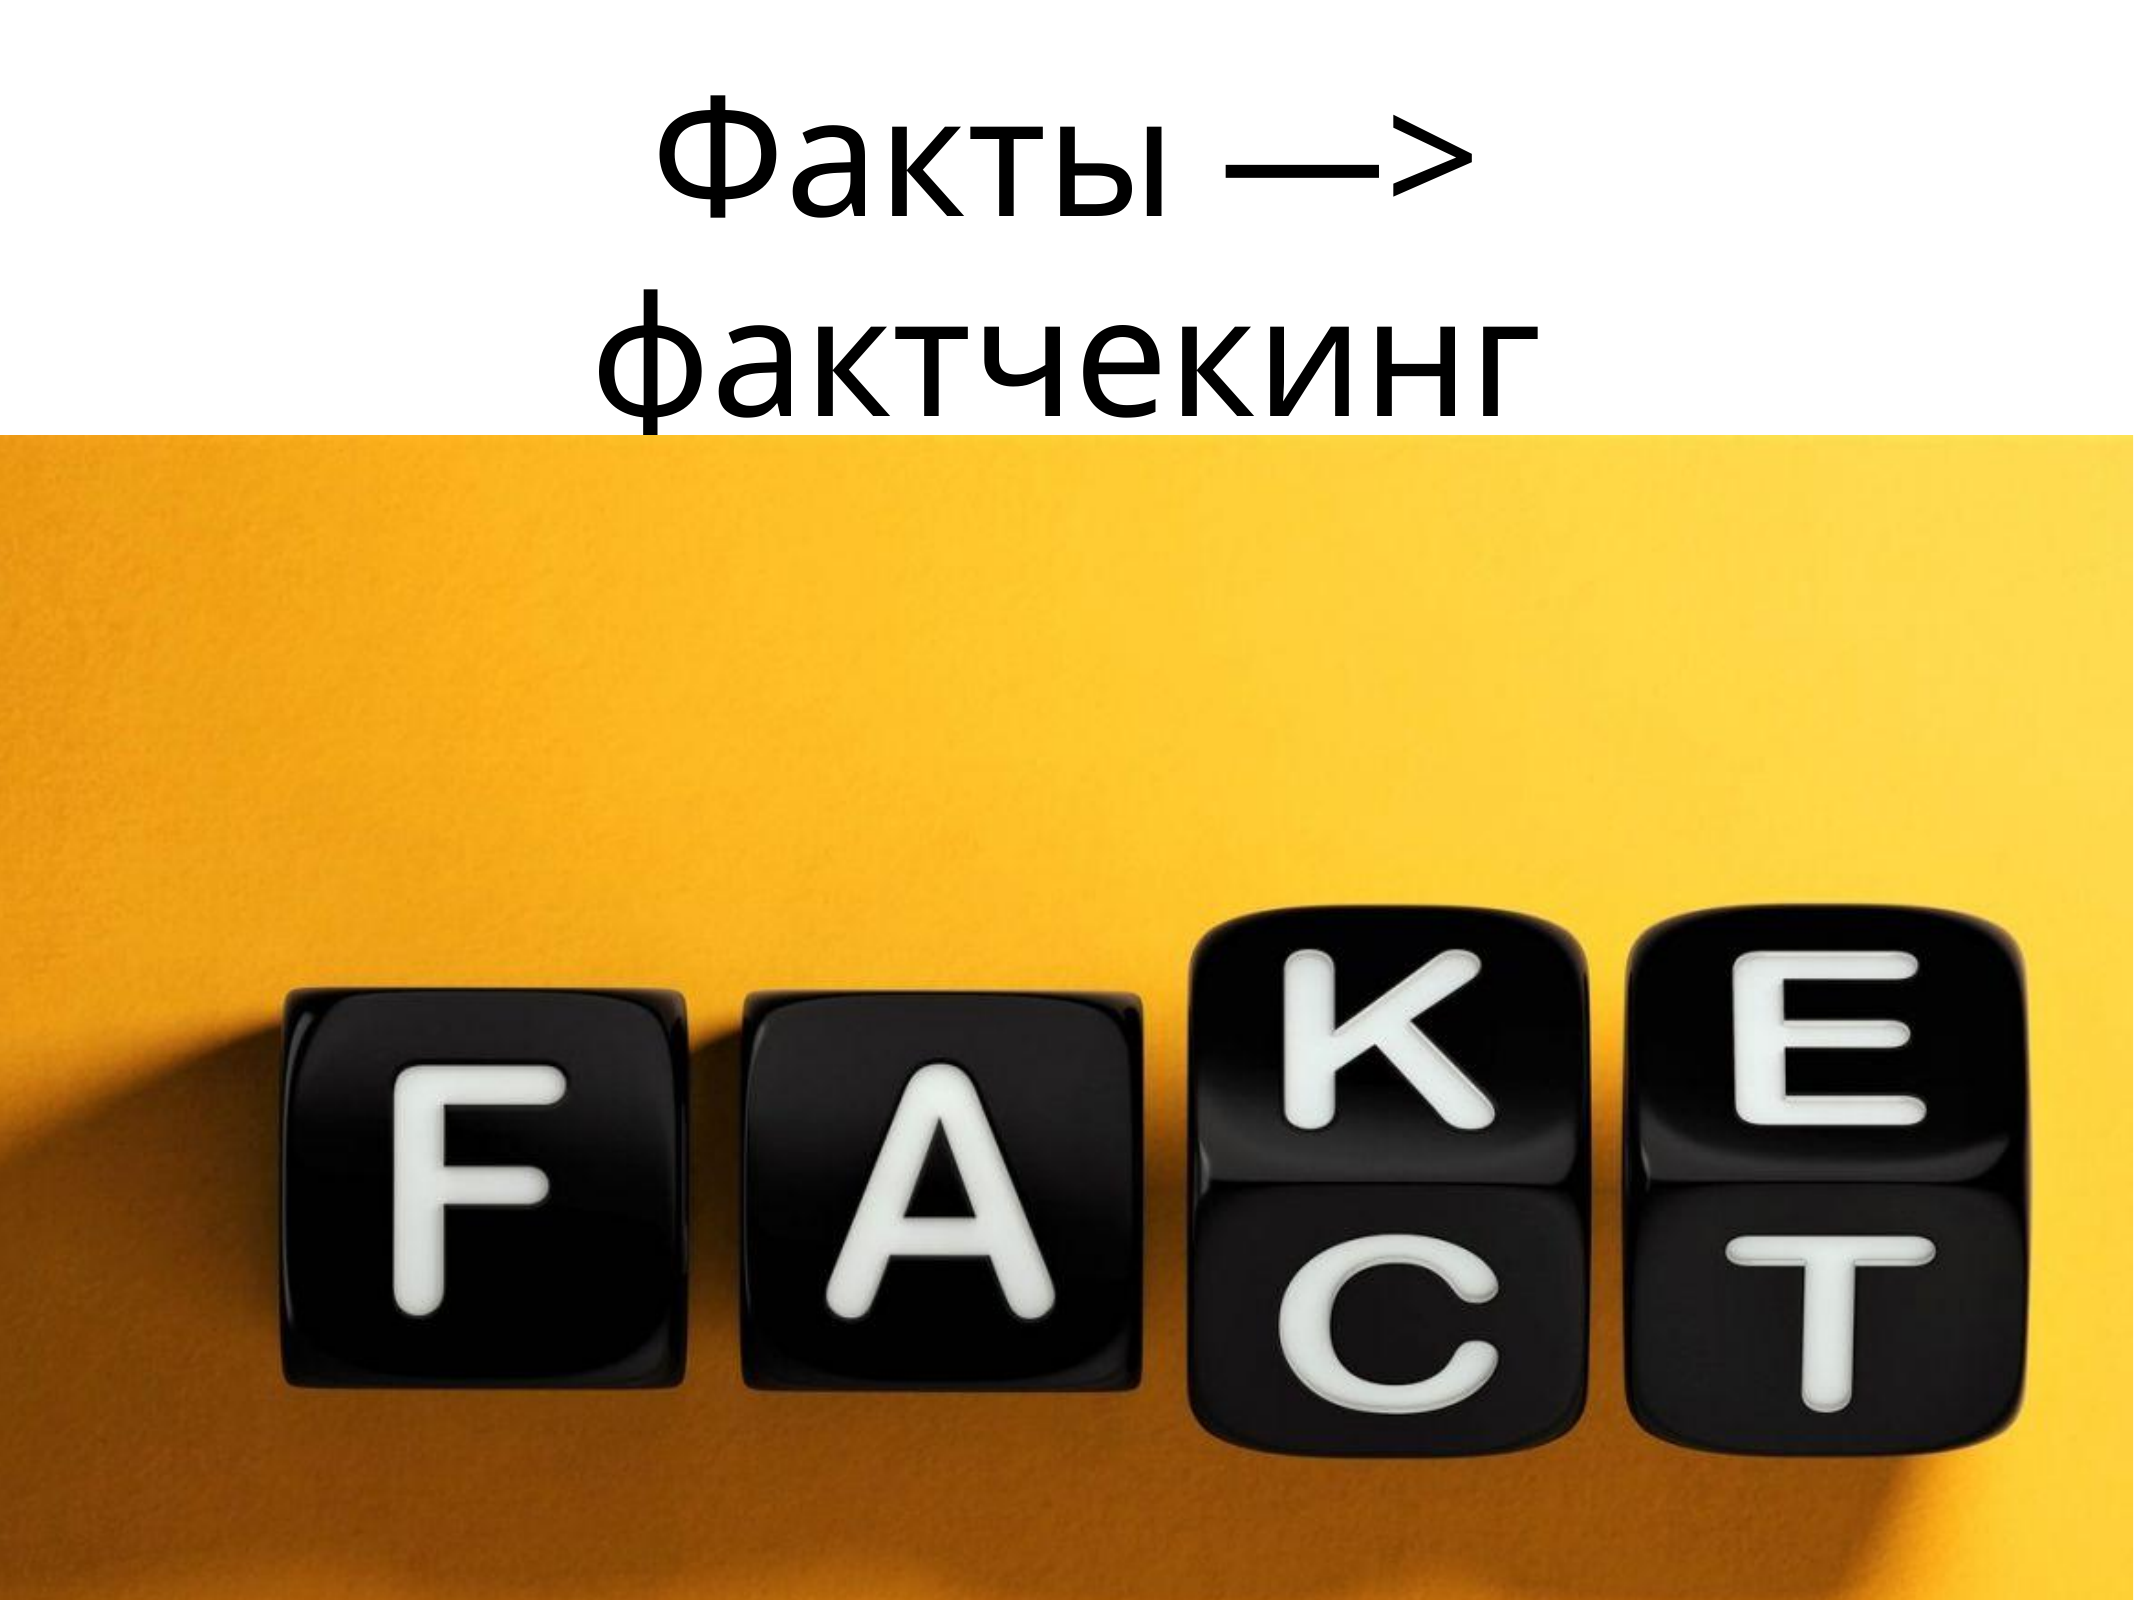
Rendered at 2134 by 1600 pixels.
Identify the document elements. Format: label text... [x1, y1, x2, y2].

title Факты —> фактчекинг [155, 72, 1978, 428]
picture [0, 435, 2134, 1600]
